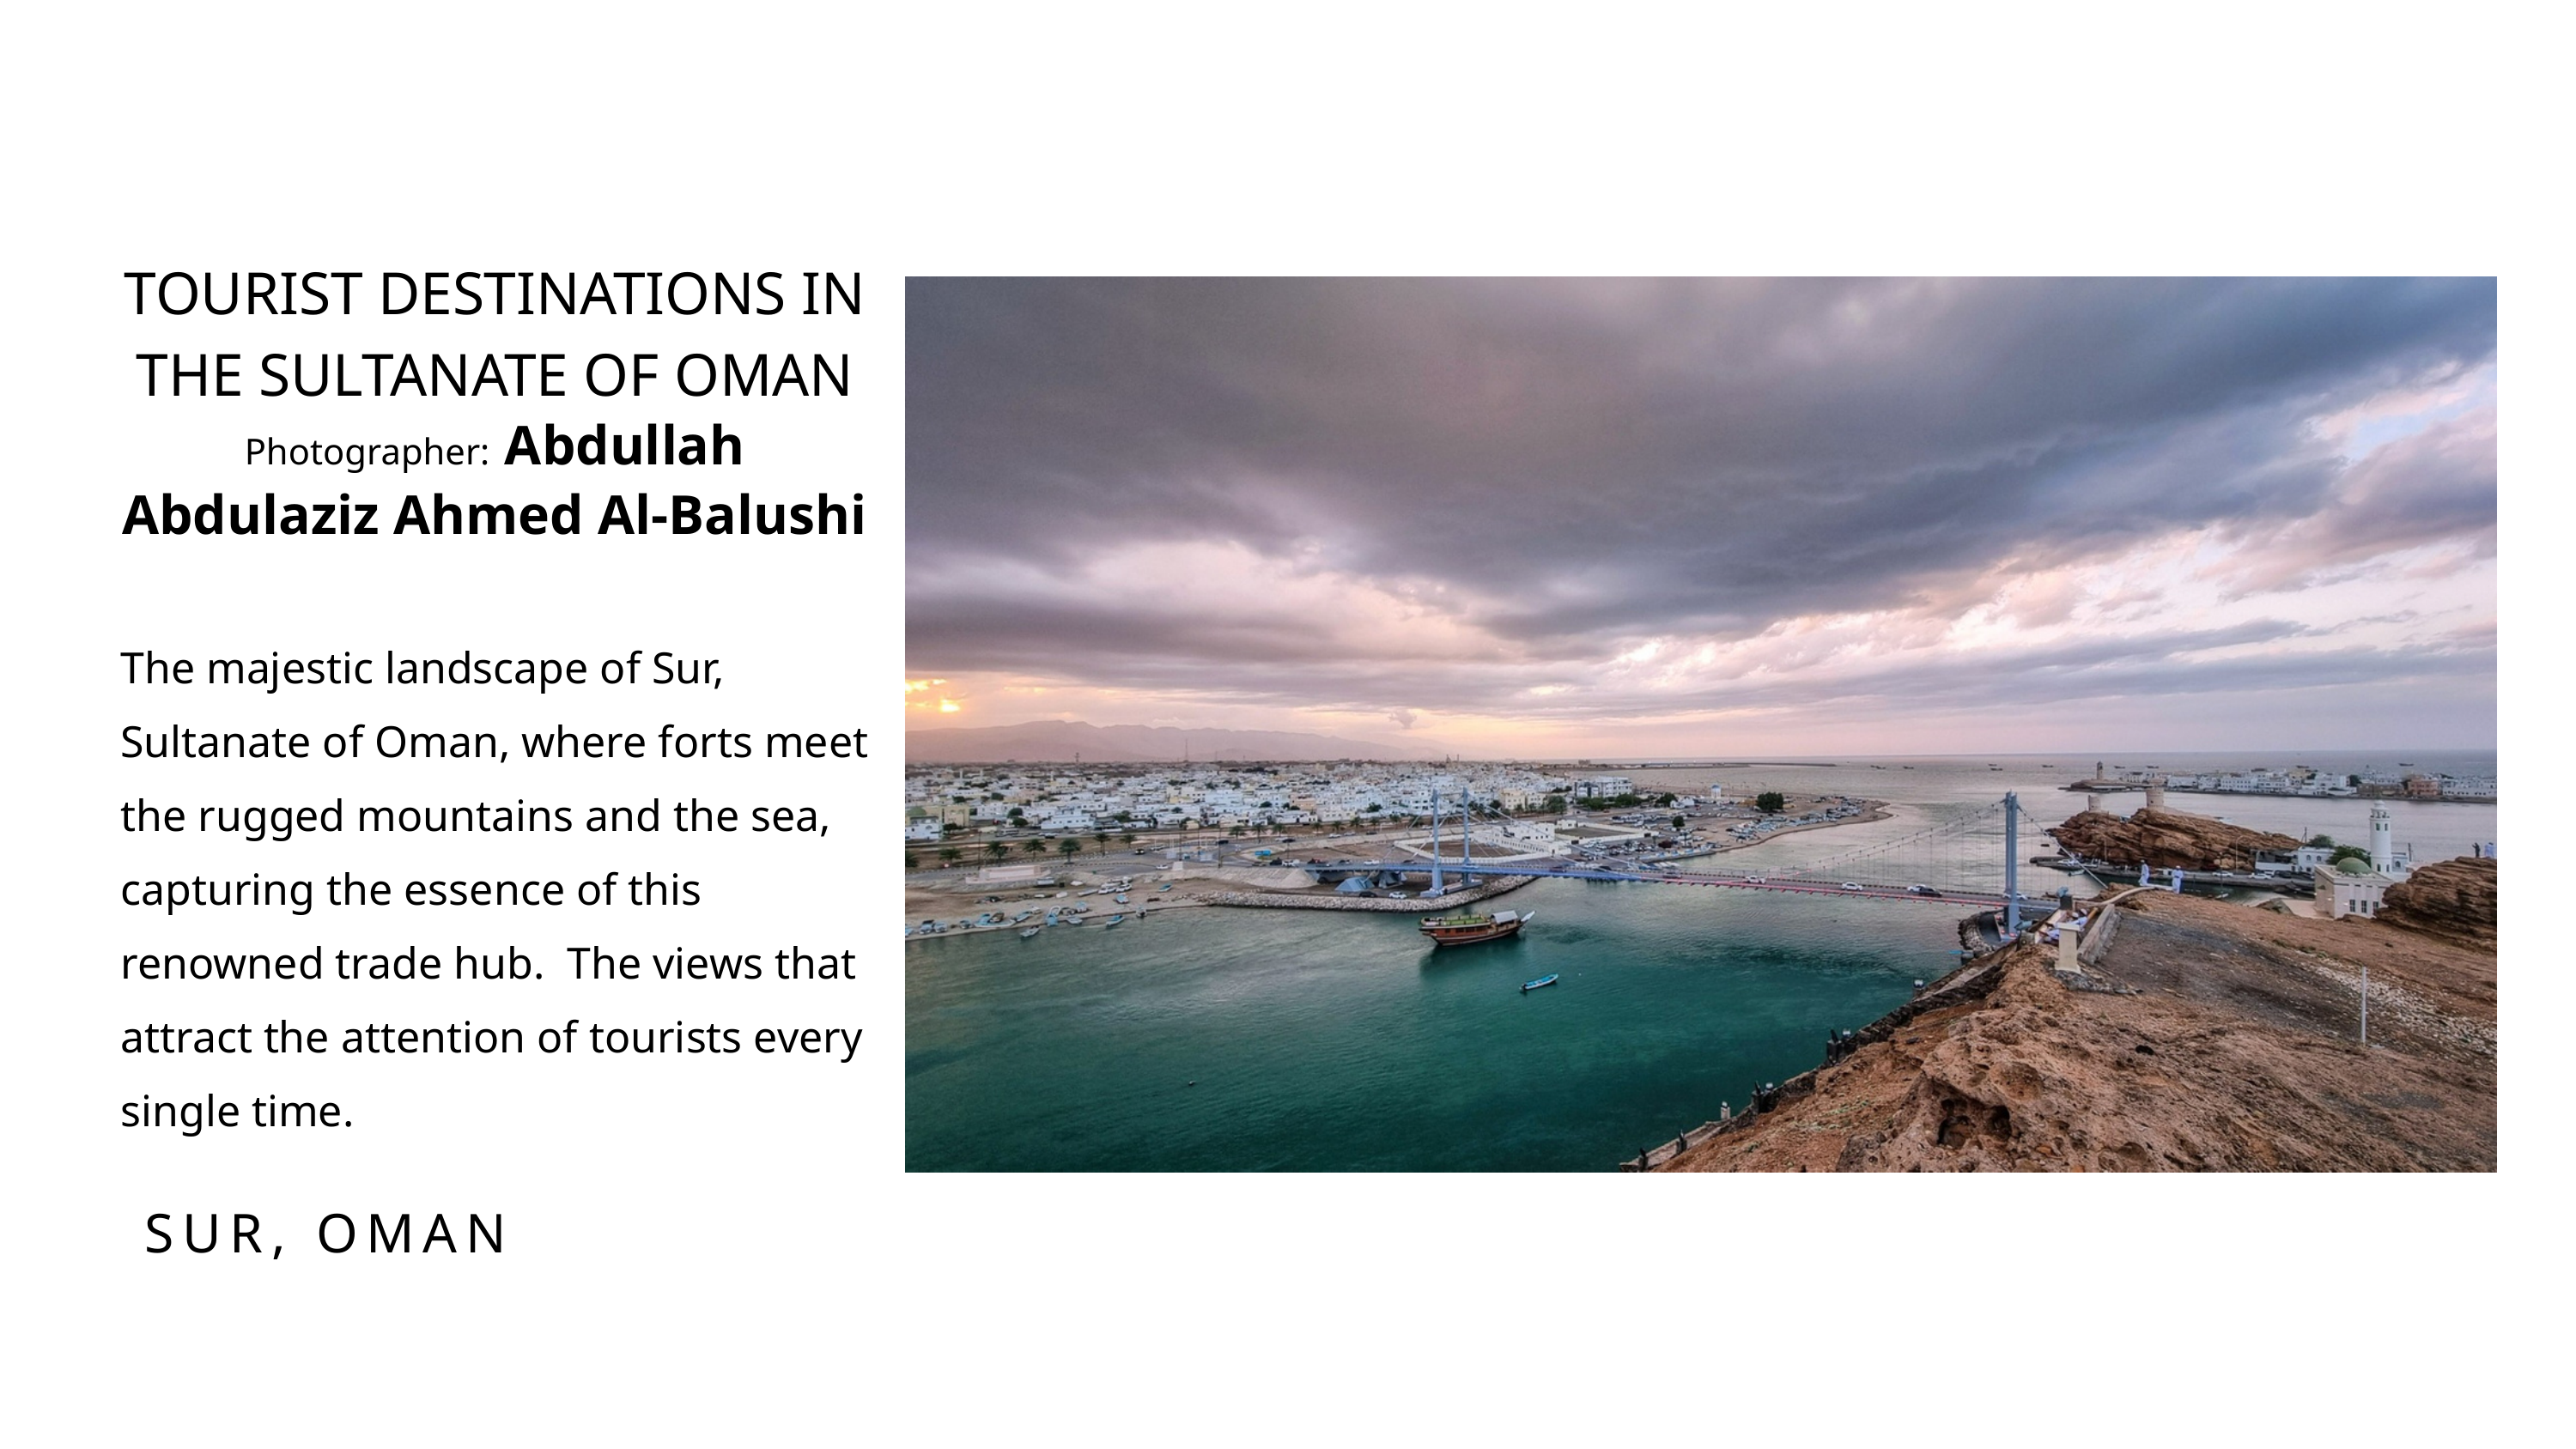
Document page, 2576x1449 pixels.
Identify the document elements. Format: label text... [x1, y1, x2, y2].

text_box TOURIST DESTINATIONS IN THE SULTANATE OF OMAN Photographer: Abdullah Abdulaziz Ahmed Al-Balushi The majestic landscape of Sur, Sultanate of Oman, where forts meet the rugged mountains and the sea, capturing the essence of this renowned trade hub. The views that attract the attention of tourists every single time. [120, 245, 870, 1136]
text_box SUR, OMAN [144, 1149, 1152, 1264]
text_box [904, 276, 2497, 1173]
